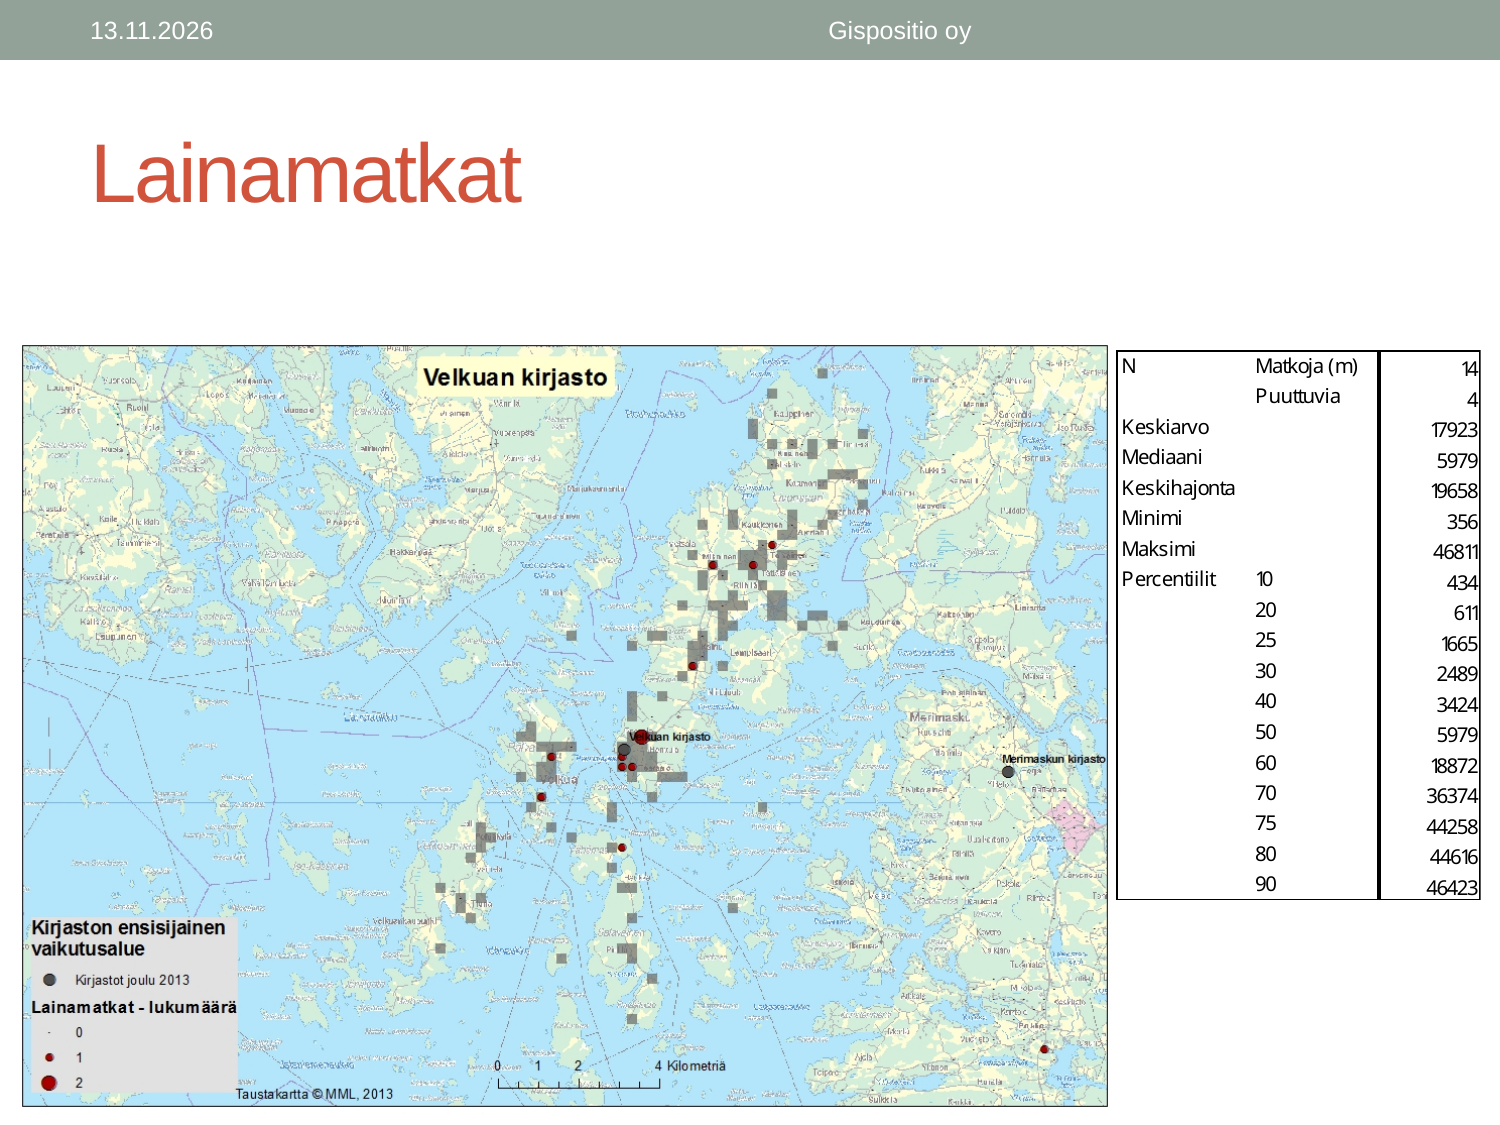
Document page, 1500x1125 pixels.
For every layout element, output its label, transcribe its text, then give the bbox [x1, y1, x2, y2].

title Lainamatkat [75, 87, 1425, 250]
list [0, 324, 1131, 1125]
picture [1115, 349, 1483, 901]
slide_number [75, 3, 550, 57]
footer Gispositio oy [562, 3, 1238, 57]
